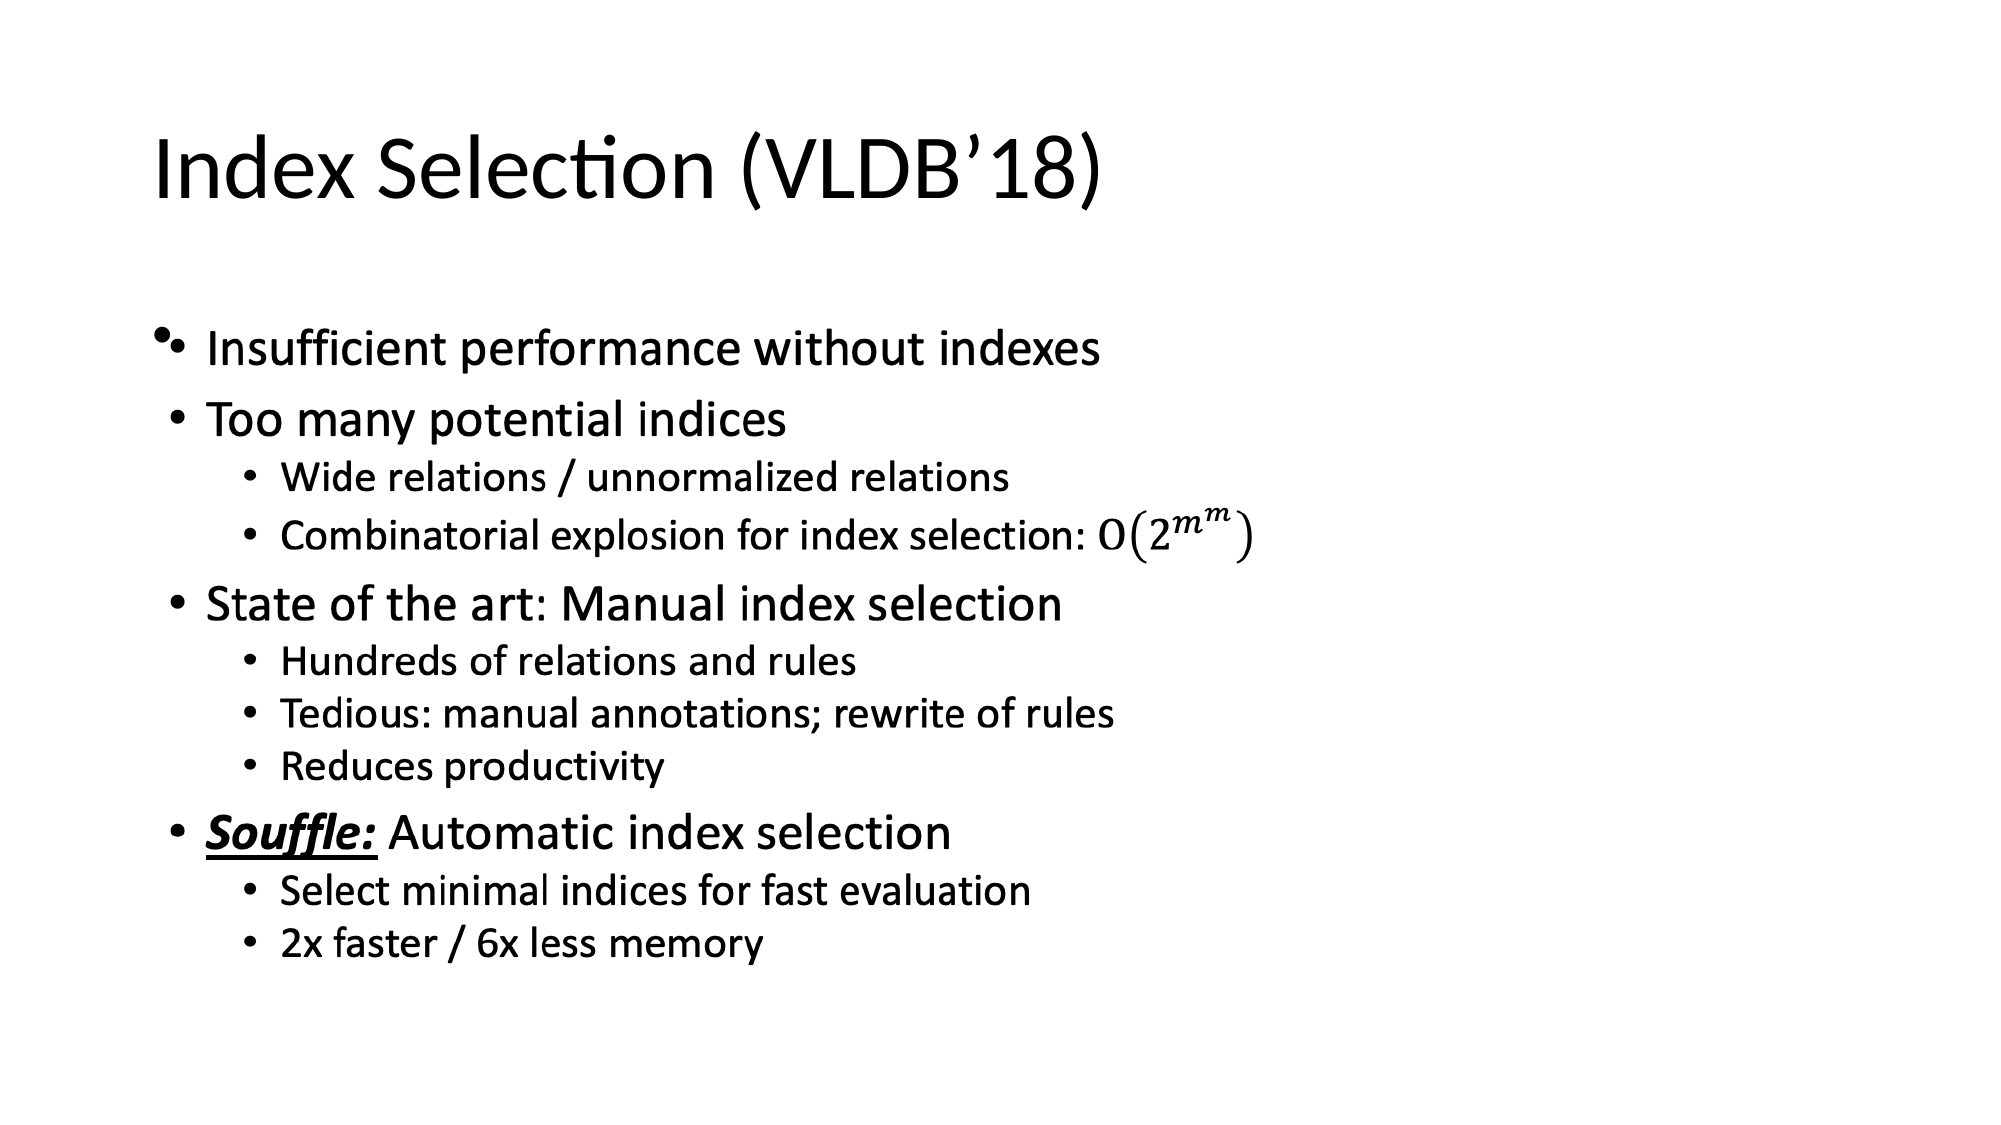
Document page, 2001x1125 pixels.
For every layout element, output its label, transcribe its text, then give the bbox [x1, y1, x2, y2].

title Index Selection (VLDB’18) [137, 59, 1863, 278]
list [137, 299, 1863, 1014]
